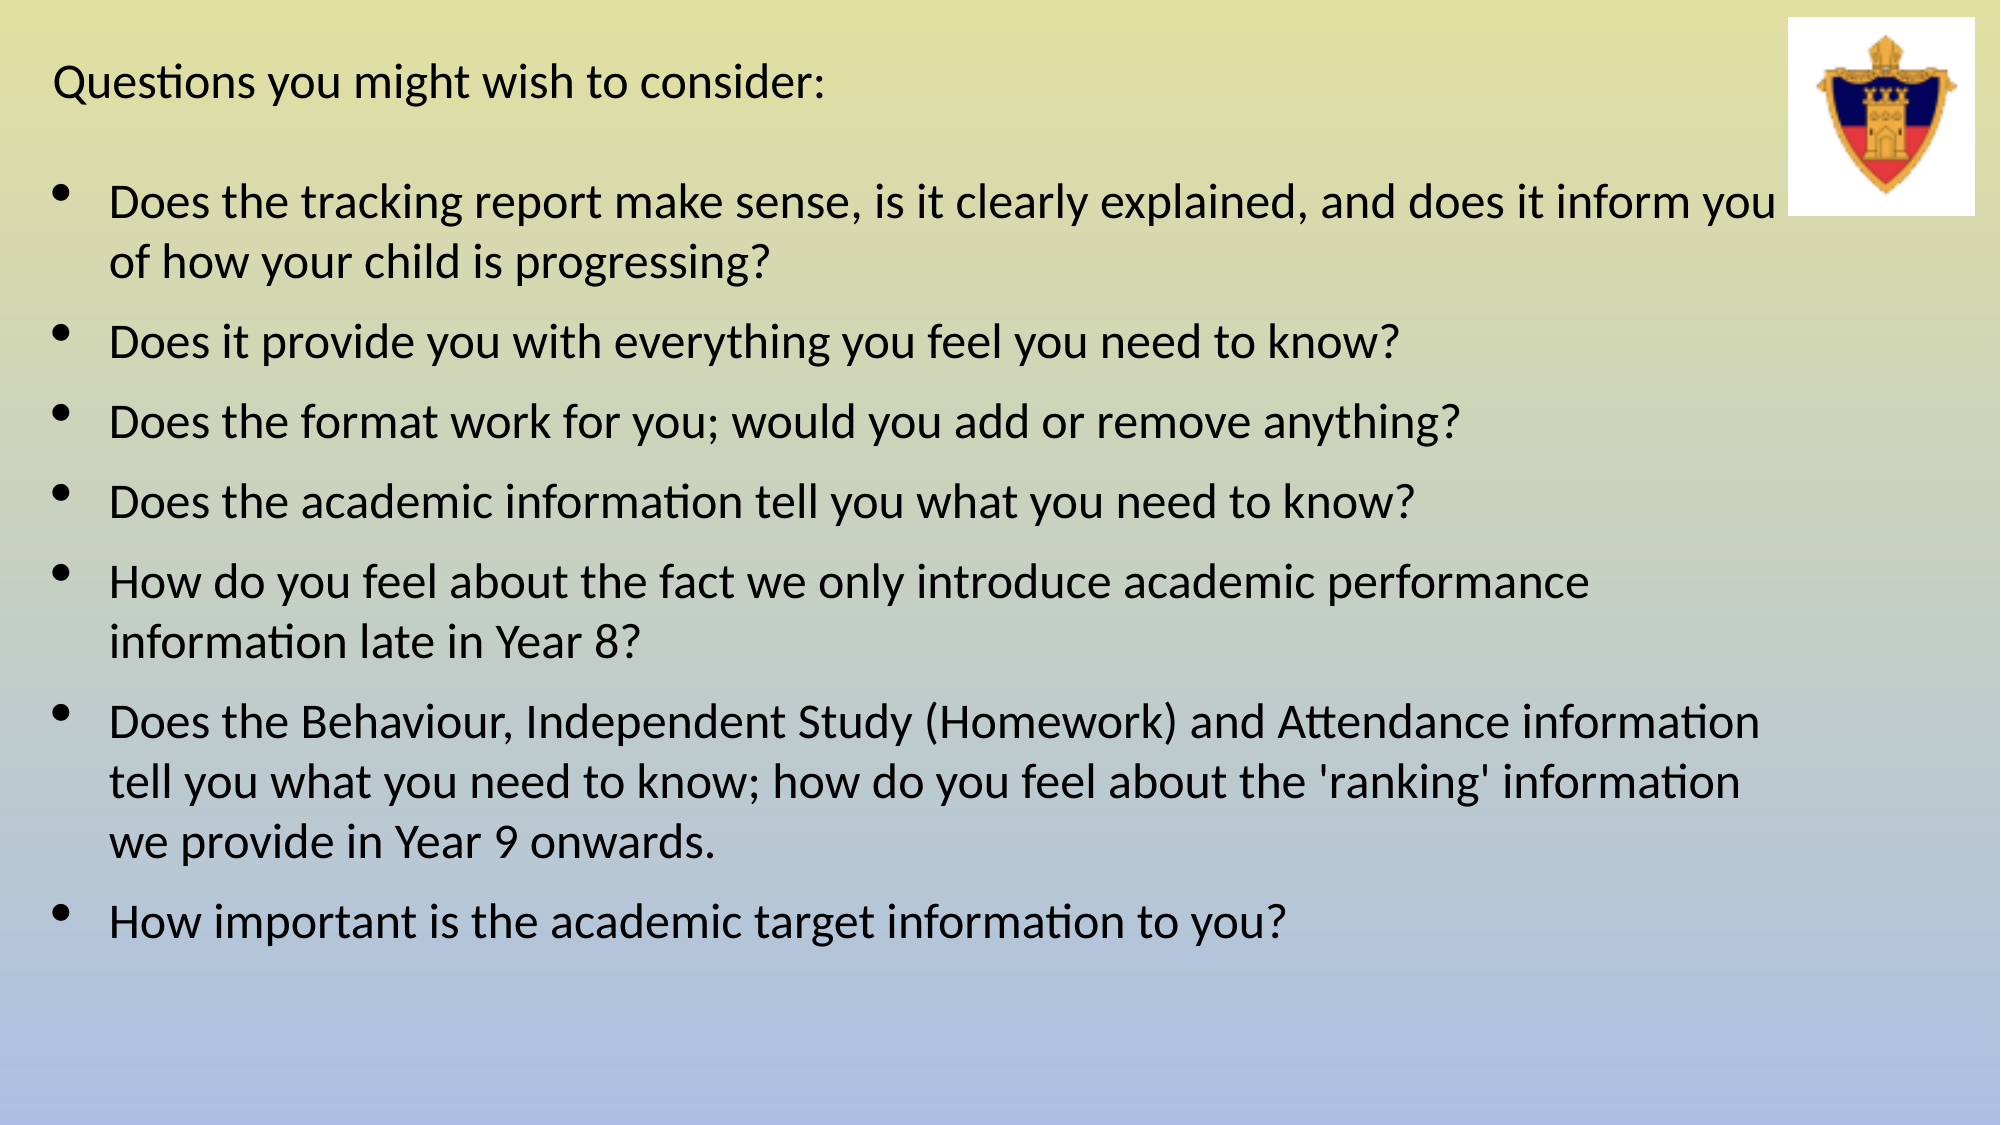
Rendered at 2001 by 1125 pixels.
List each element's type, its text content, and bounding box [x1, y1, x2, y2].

picture [1788, 17, 1975, 217]
text_box Questions you might wish to consider: Does the tracking report make sense, is it clearly explained, and does it inform you of how your child is progressing? Does it provide you with everything you feel you need to know? Does the format work for you; would you add or remove anything? Does the academic information tell you what you need to know? How do you feel about the fact we only introduce academic performance information late in Year 8? Does the Behaviour, Independent Study (Homework) and Attendance information tell you what you need to know; how do you feel about the 'ranking' information we provide in Year 9 onwards. How important is the academic target information to you? [37, 41, 1796, 956]
